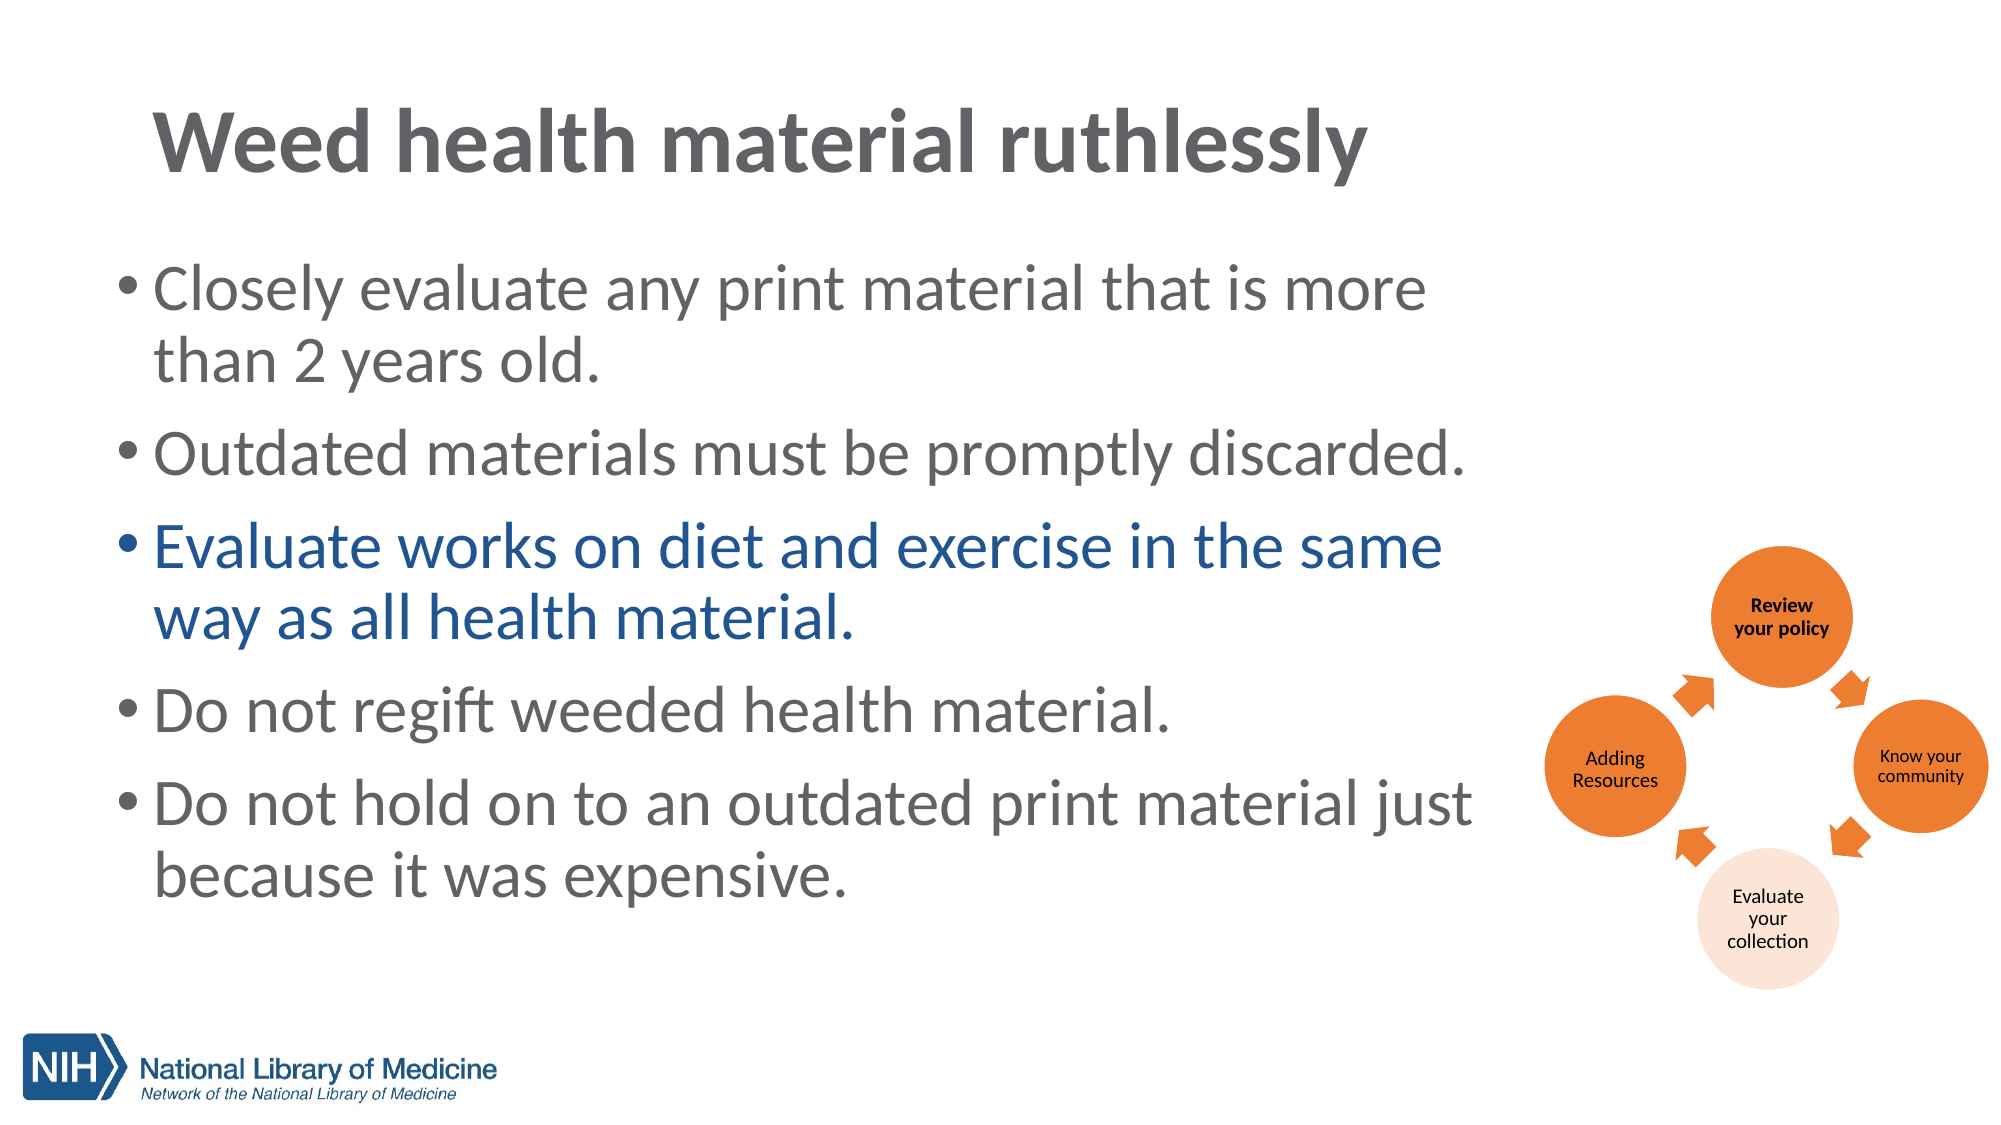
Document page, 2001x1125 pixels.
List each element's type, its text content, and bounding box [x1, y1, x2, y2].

list Closely evaluate any print material that is more than 2 years old. Outdated materials must be promptly discarded. Evaluate works on diet and exercise in the same way as all health material. Do not regift weeded health material. Do not hold on to an outdated print material just because it was expensive. [101, 245, 1495, 1018]
title Weed health material ruthlessly [137, 59, 1712, 225]
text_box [1443, 541, 2000, 992]
picture [22, 1033, 497, 1110]
